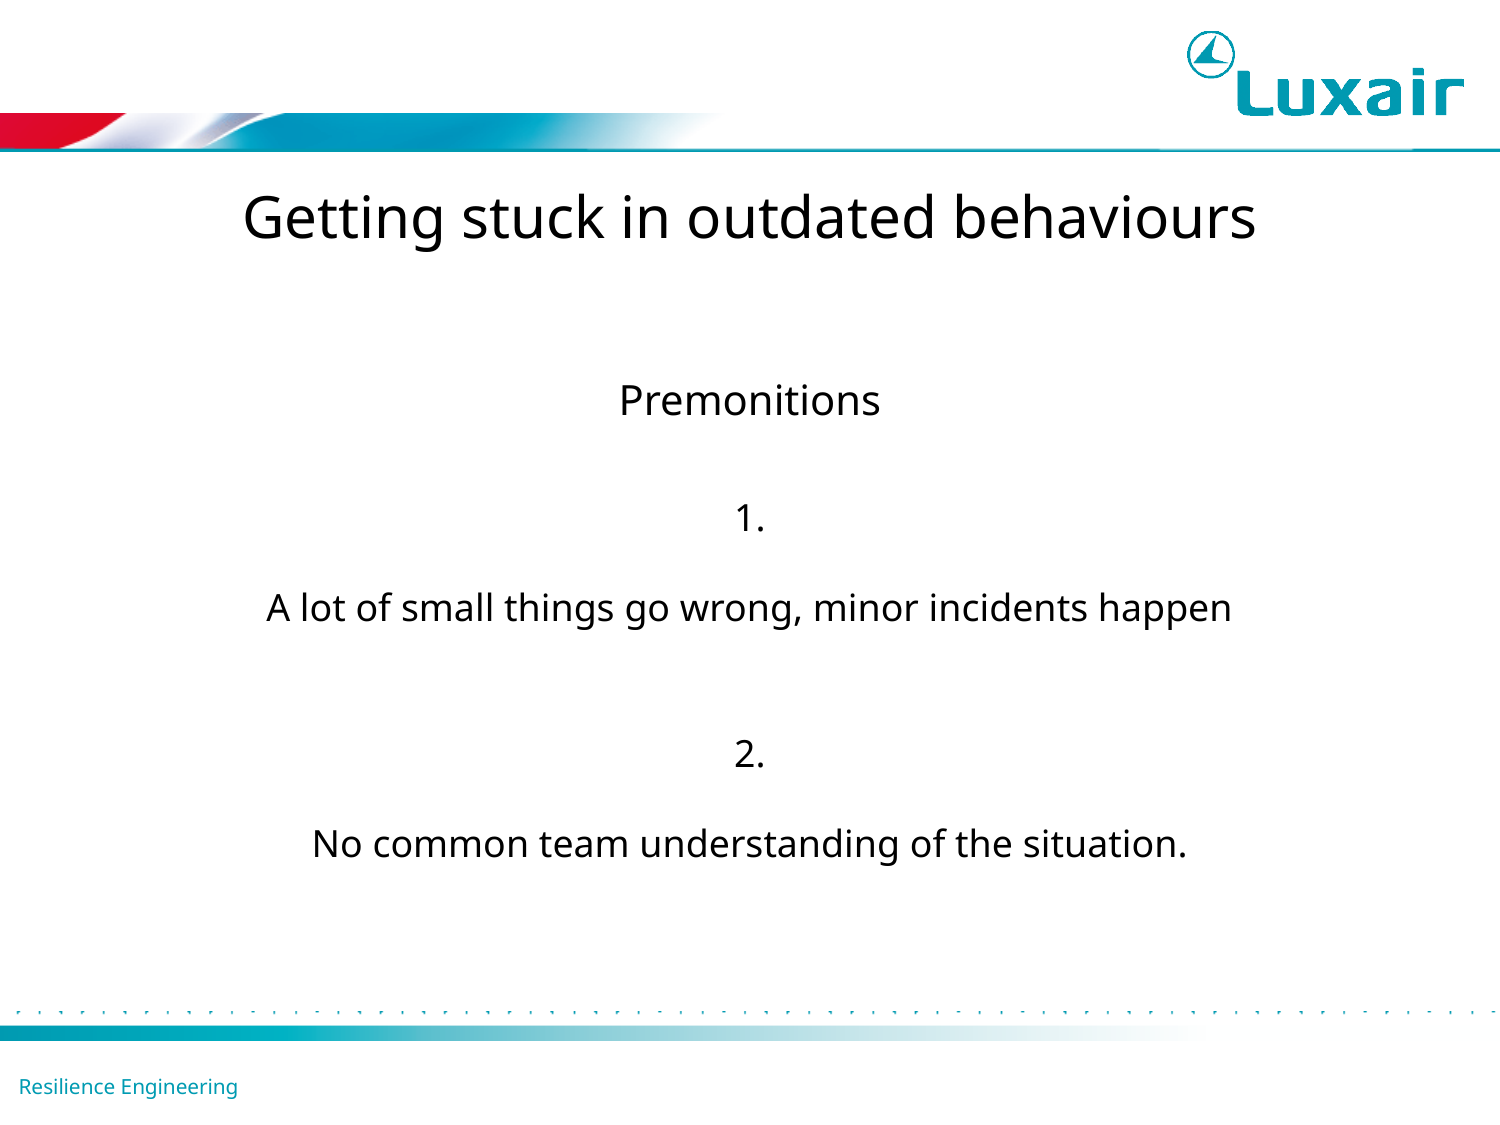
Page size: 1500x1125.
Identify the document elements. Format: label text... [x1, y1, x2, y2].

text_box 2. No common team understanding of the situation. [0, 722, 1500, 873]
text_box Getting stuck in outdated behaviours [0, 172, 1500, 258]
picture [0, 1011, 1500, 1041]
picture [0, 31, 1500, 152]
text_box 1. A lot of small things go wrong, minor incidents happen [0, 486, 1500, 637]
text_box Premonitions [0, 366, 1500, 431]
